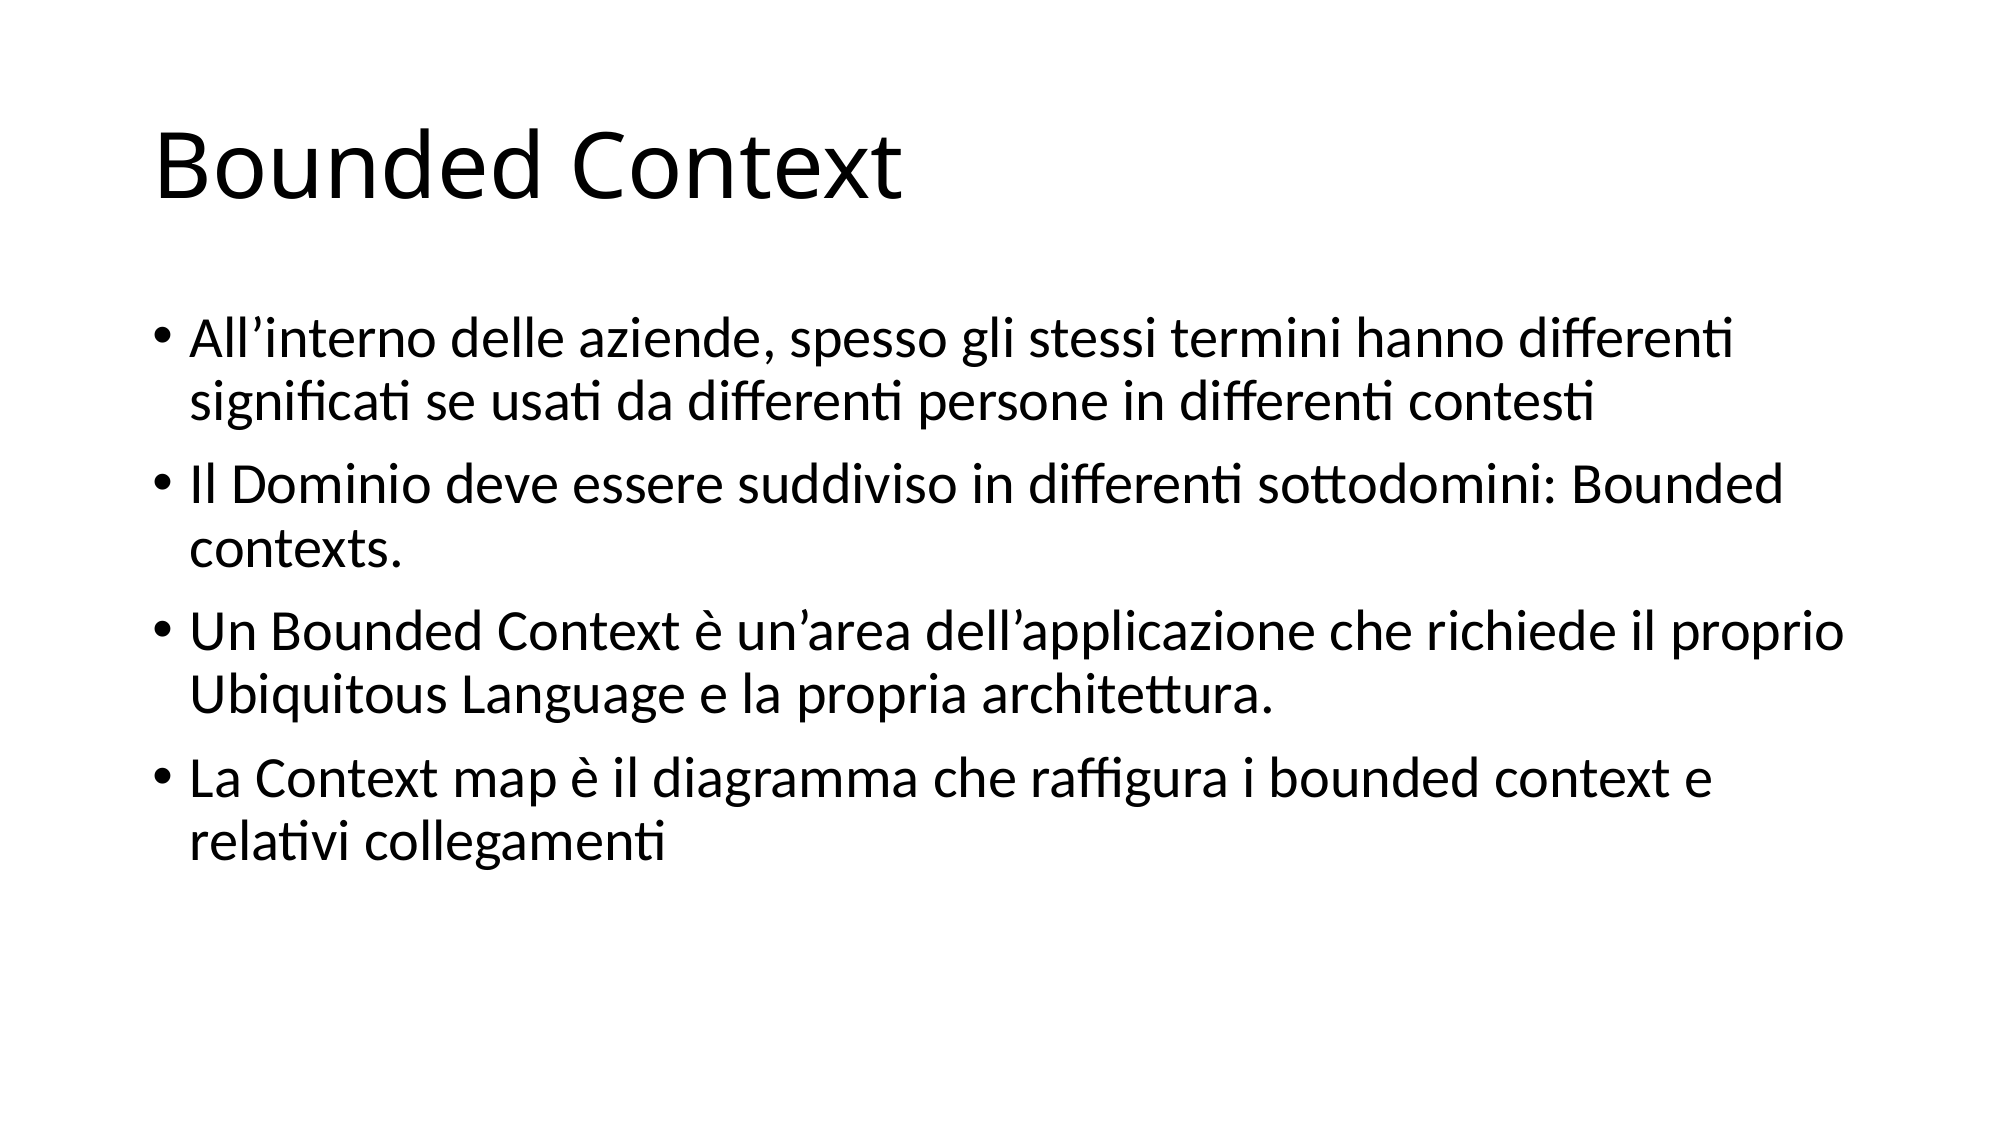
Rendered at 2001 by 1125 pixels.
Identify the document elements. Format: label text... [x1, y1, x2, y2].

title Bounded Context [137, 59, 1863, 278]
list All’interno delle aziende, spesso gli stessi termini hanno differenti significati se usati da differenti persone in differenti contesti Il Dominio deve essere suddiviso in differenti sottodomini: Bounded contexts. Un Bounded Context è un’area dell’applicazione che richiede il proprio Ubiquitous Language e la propria architettura. La Context map è il diagramma che raffigura i bounded context e relativi collegamenti [137, 299, 1863, 1014]
